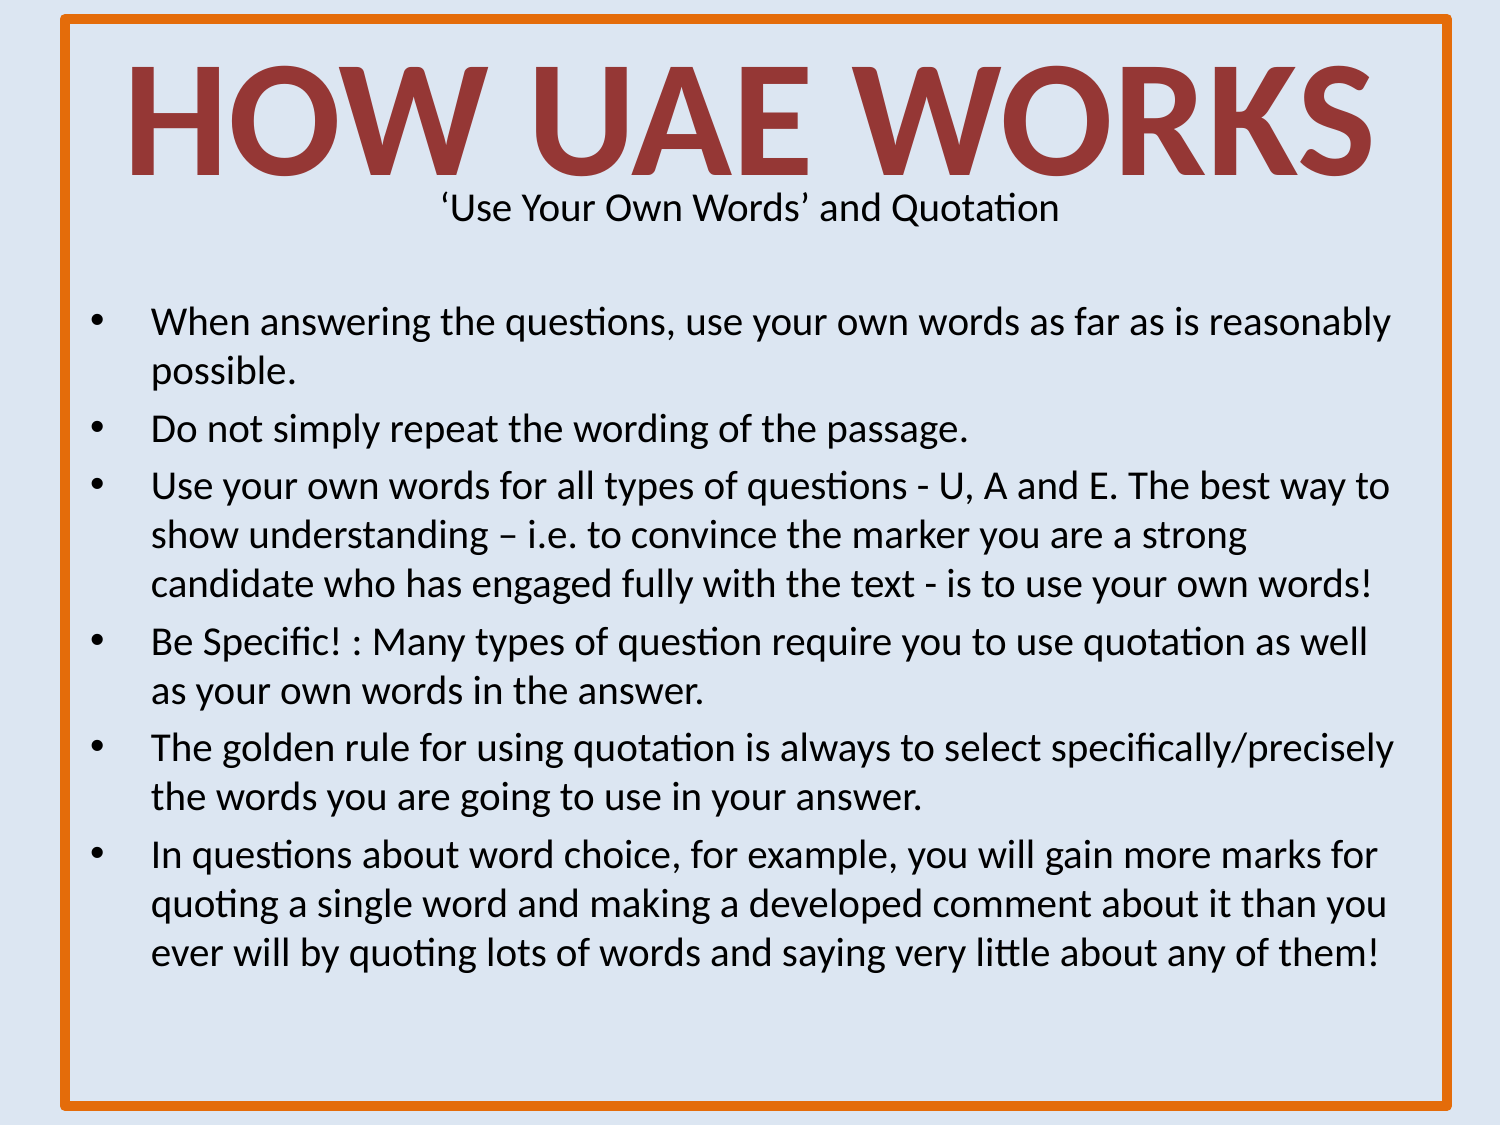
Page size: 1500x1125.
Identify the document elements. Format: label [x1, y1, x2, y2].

text_box [63, 17, 1449, 1108]
